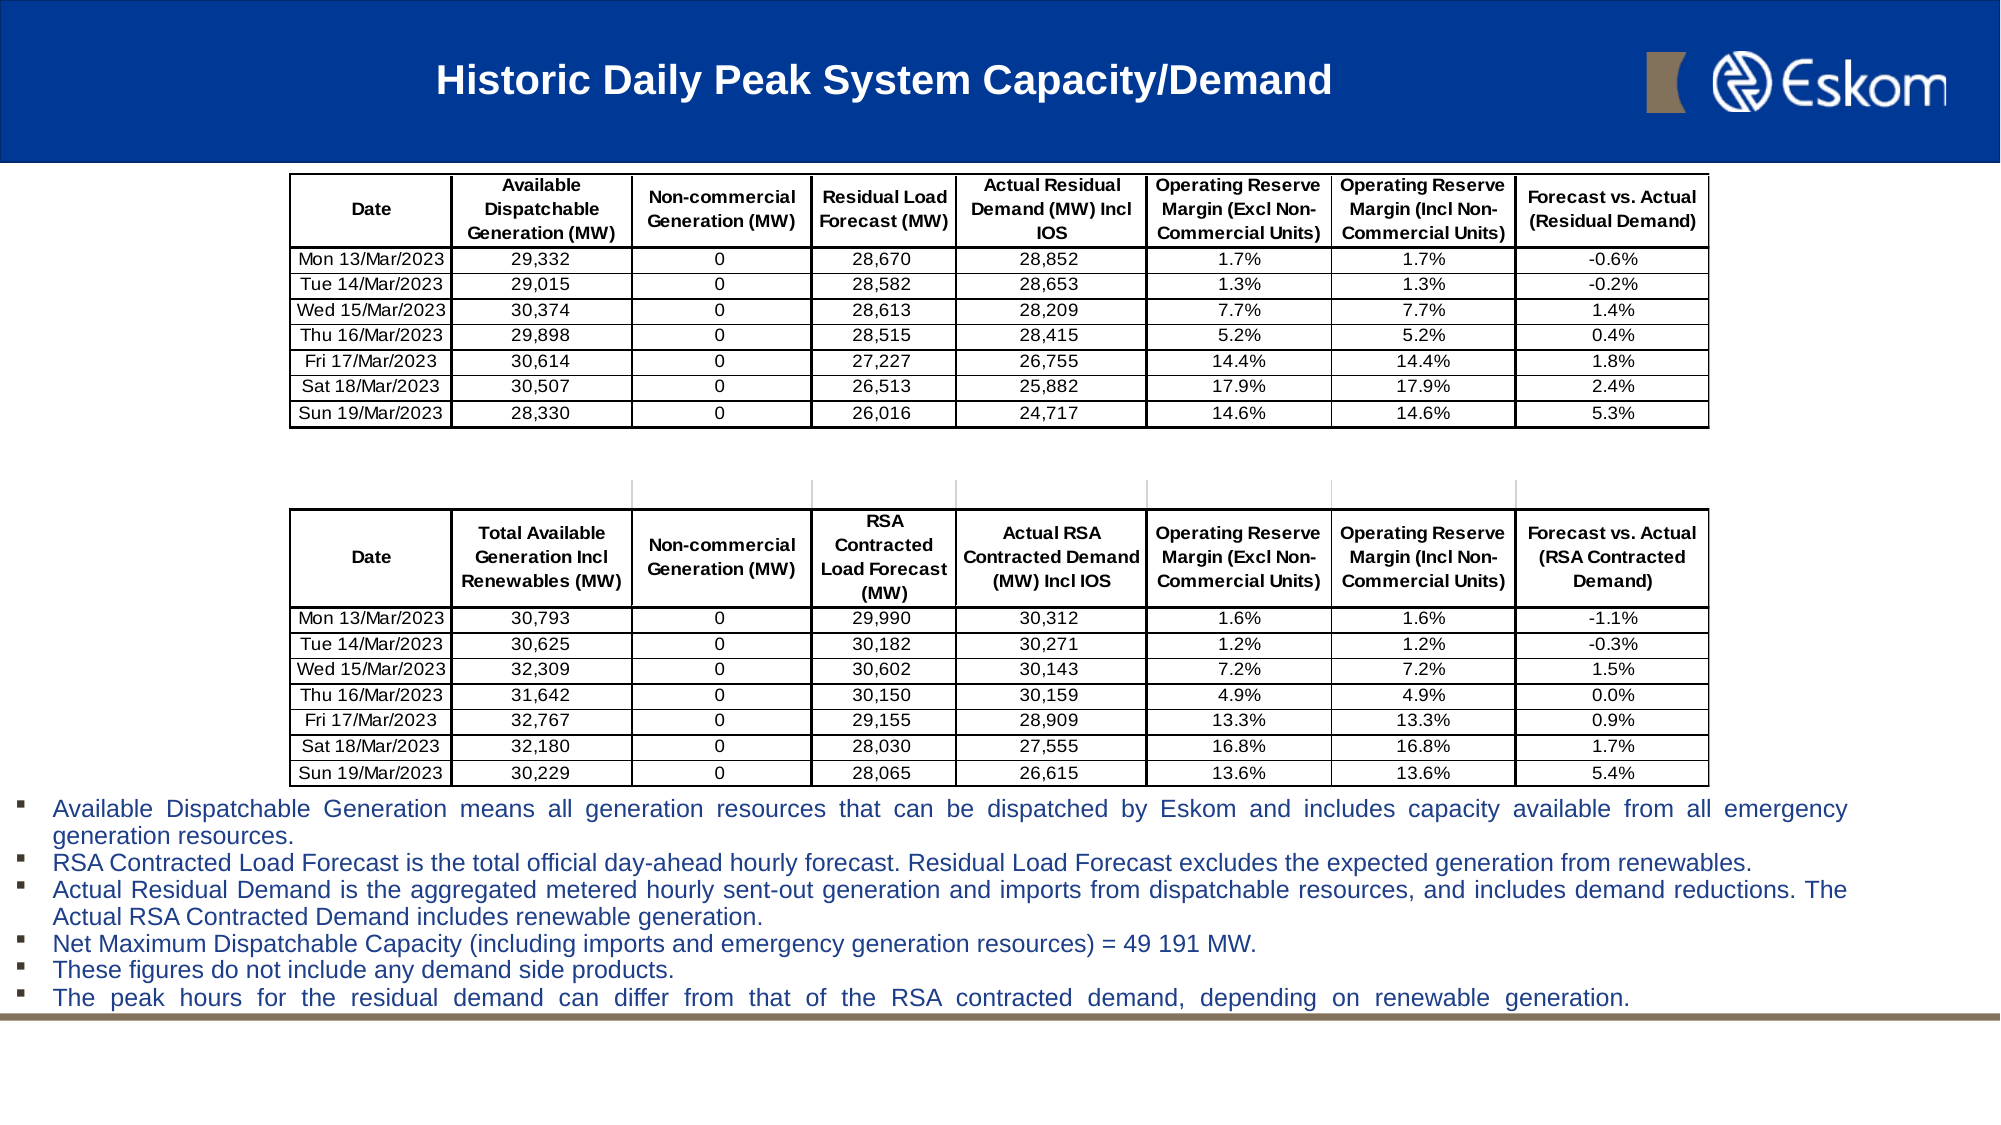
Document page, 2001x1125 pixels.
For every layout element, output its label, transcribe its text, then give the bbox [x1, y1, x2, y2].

list Available Dispatchable Generation means all generation resources that can be dispatched by Eskom and includes capacity available from all emergency generation resources. RSA Contracted Load Forecast is the total official day-ahead hourly forecast. Residual Load Forecast excludes the expected generation from renewables. Actual Residual Demand is the aggregated metered hourly sent-out generation and imports from dispatchable resources, and includes demand reductions. The Actual RSA Contracted Demand includes renewable generation. Net Maximum Dispatchable Capacity (including imports and emergency generation resources) = 49 191 MW. These figures do not include any demand side products. The peak hours for the residual demand can differ from that of the RSA contracted demand, depending on renewable generation. [0, 788, 1868, 1125]
picture [289, 173, 1711, 789]
text_box Historic Daily Peak System Capacity/Demand [421, 27, 1391, 137]
